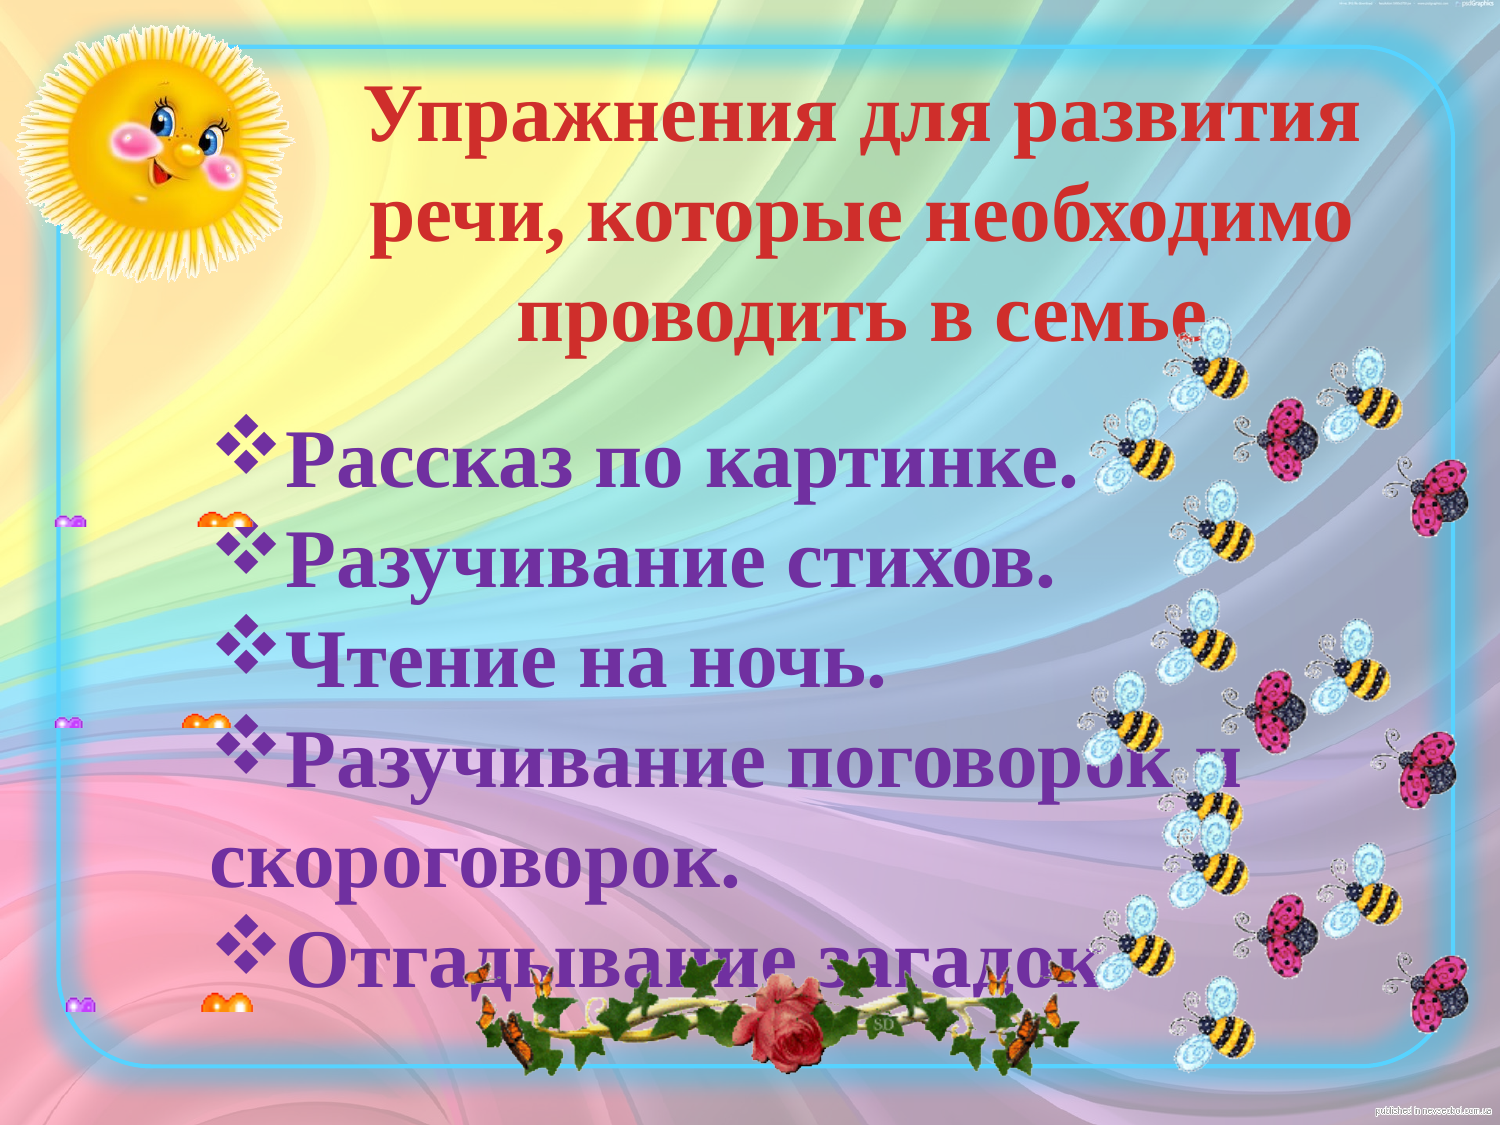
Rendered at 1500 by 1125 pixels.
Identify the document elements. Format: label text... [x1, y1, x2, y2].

text_box Упражнения для развития речи, которые необходимо проводить в семье [312, 50, 1412, 366]
text_box Рассказ по картинке. Разучивание стихов. Чтение на ночь. Разучивание поговорок и скороговорок. Отгадывание загадок. [246, 397, 1075, 1012]
picture [11, 11, 340, 1012]
picture [454, 314, 1472, 1089]
